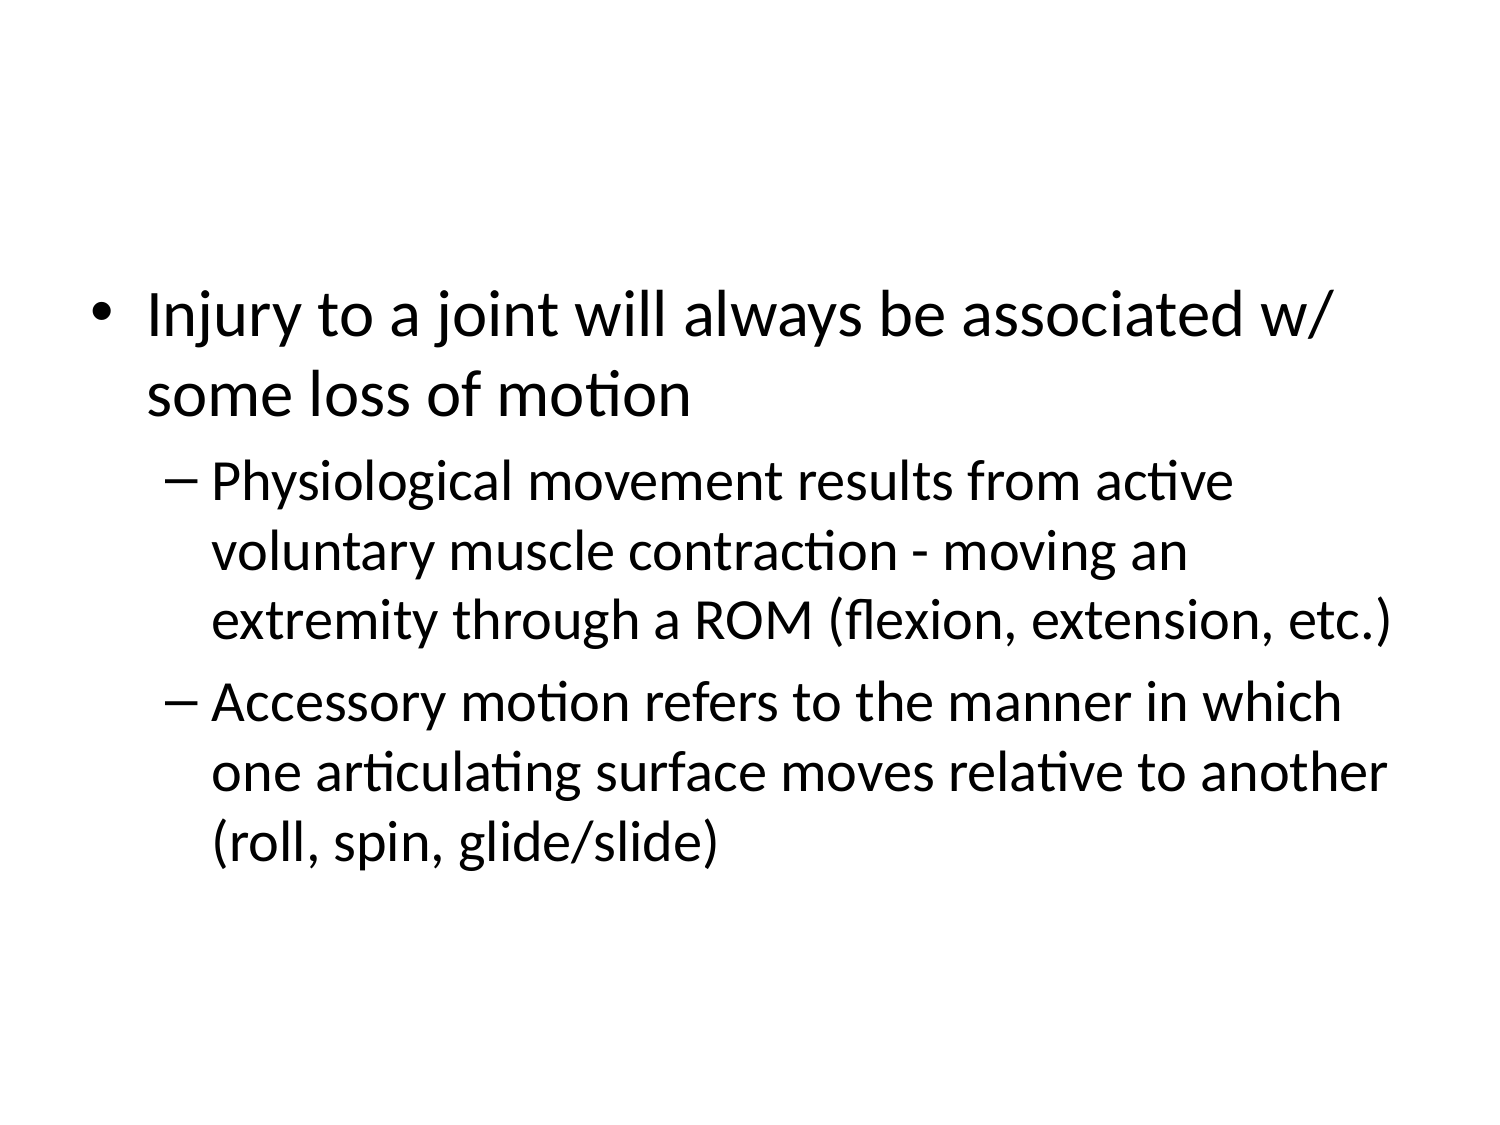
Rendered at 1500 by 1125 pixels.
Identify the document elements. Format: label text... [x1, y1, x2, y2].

list Injury to a joint will always be associated w/ some loss of motion Physiological movement results from active voluntary muscle contraction - moving an extremity through a ROM (flexion, extension, etc.) Accessory motion refers to the manner in which one articulating surface moves relative to another (roll, spin, glide/slide) [75, 262, 1425, 1005]
